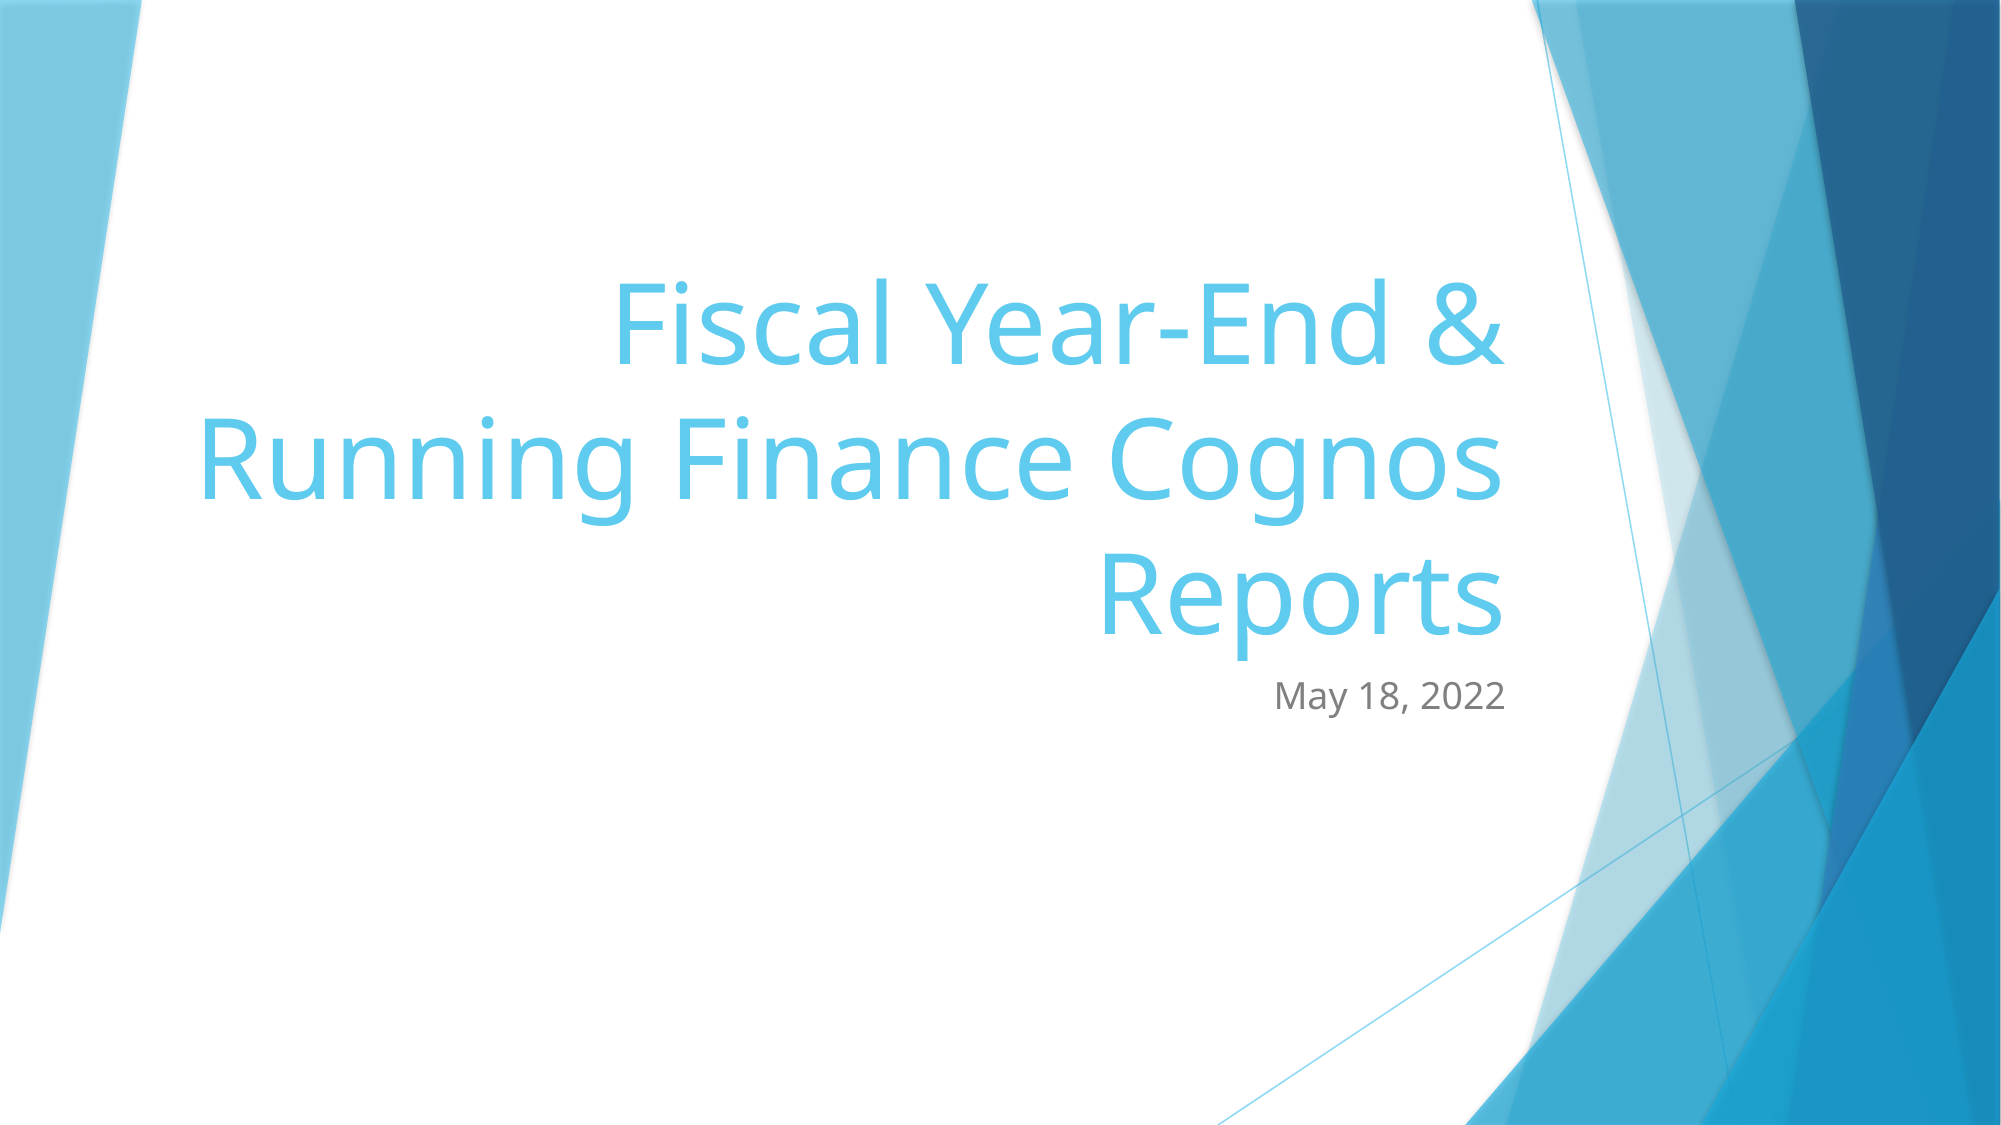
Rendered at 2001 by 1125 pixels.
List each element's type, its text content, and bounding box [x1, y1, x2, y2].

subtitle May 18, 2022 [247, 664, 1522, 845]
title Fiscal Year-End & Running Finance Cognos Reports [143, 370, 1522, 665]
